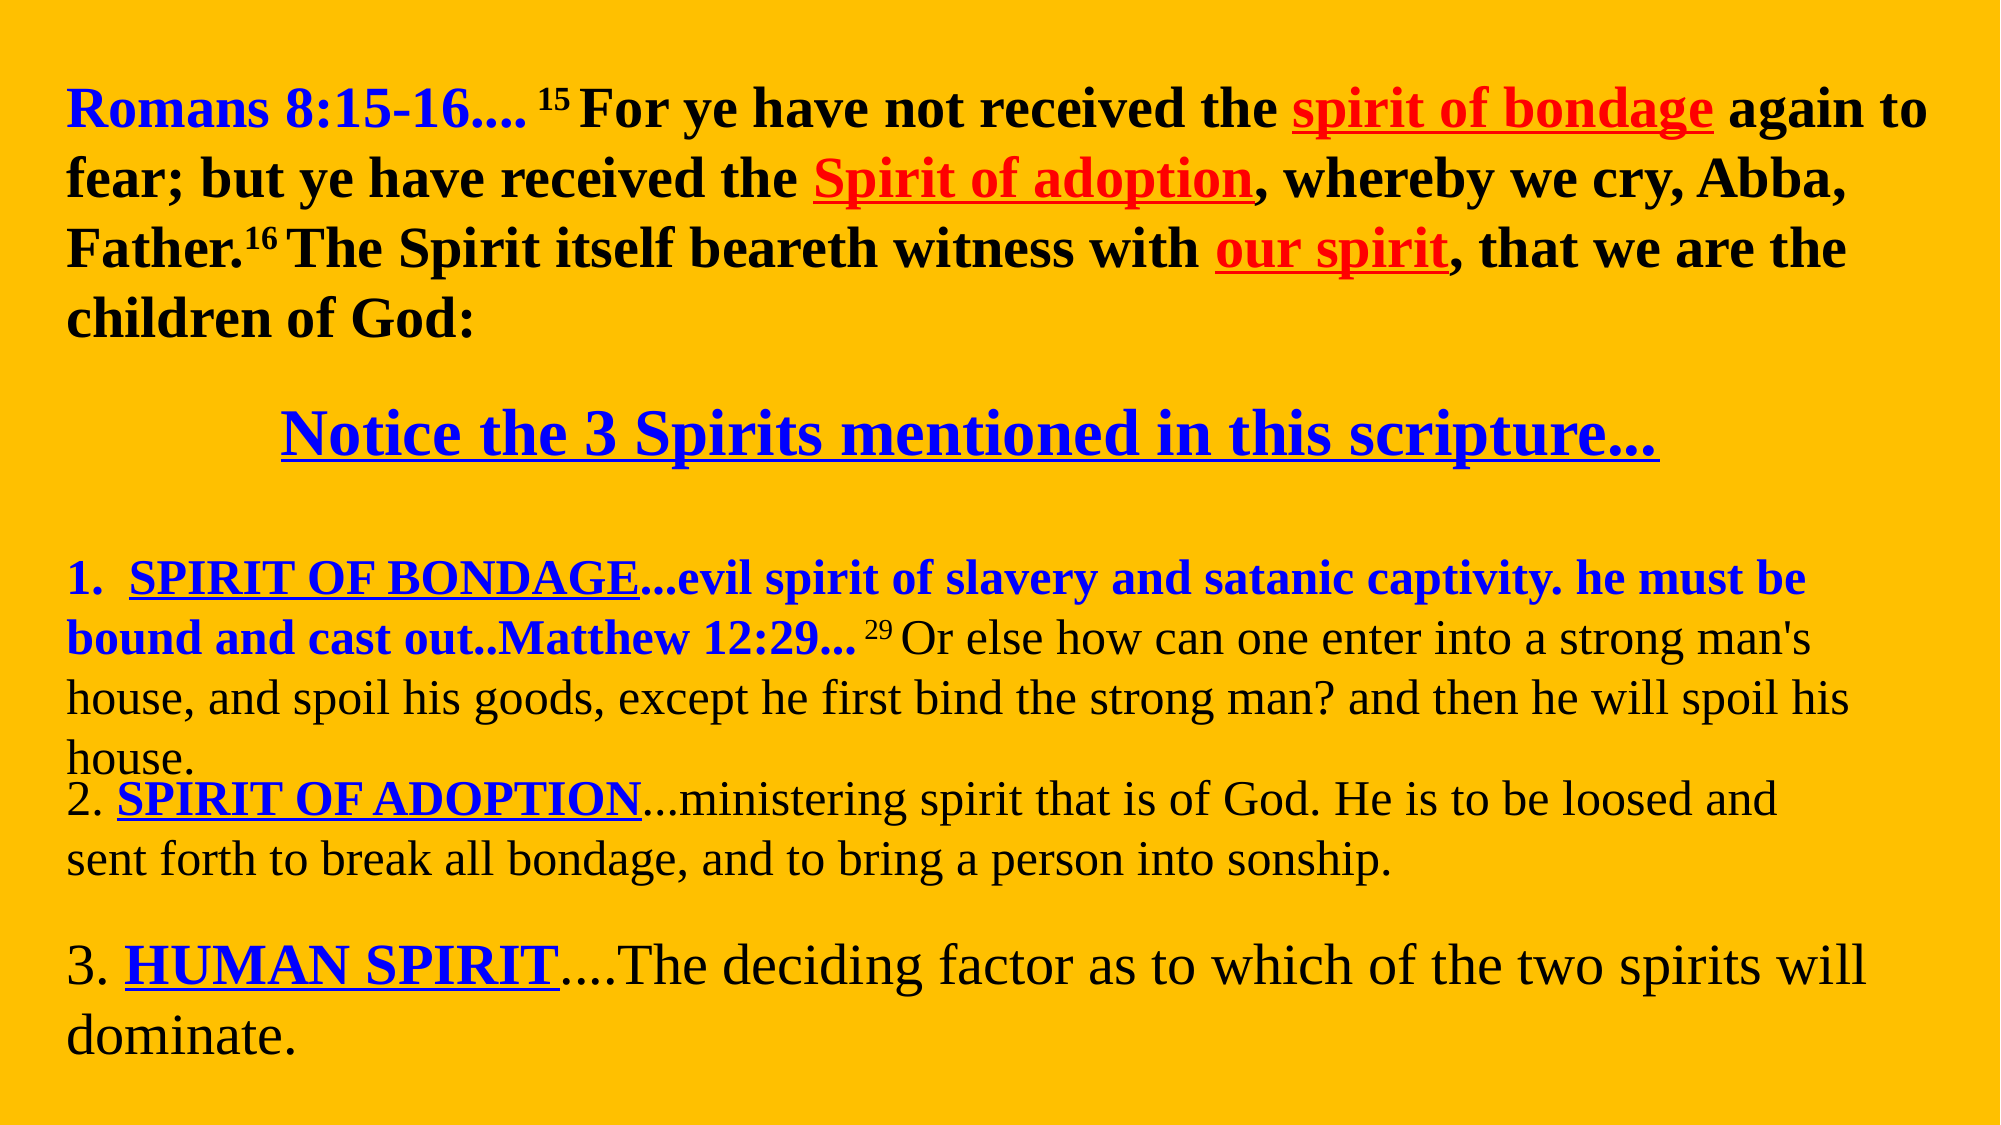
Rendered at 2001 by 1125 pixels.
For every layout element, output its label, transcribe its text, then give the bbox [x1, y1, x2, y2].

text_box 3. HUMAN SPIRIT....The deciding factor as to which of the two spirits will dominate. [51, 918, 1889, 1074]
text_box 2. SPIRIT OF ADOPTION...ministering spirit that is of God. He is to be loosed and sent forth to break all bondage, and to bring a person into sonship. [51, 758, 1874, 893]
text_box Romans 8:15-16.... 15 For ye have not received the spirit of bondage again to fear; but ye have received the Spirit of adoption, whereby we cry, Abba, Father.16 The Spirit itself beareth witness with our spirit, that we are the children of God: [51, 61, 2000, 357]
text_box 1. SPIRIT OF BONDAGE...evil spirit of slavery and satanic captivity. he must be bound and cast out..Matthew 12:29... 29 Or else how can one enter into a strong man's house, and spoil his goods, except he first bind the strong man? and then he will spoil his house. [51, 536, 1950, 792]
text_box Notice the 3 Spirits mentioned in this scripture... [265, 380, 1675, 476]
